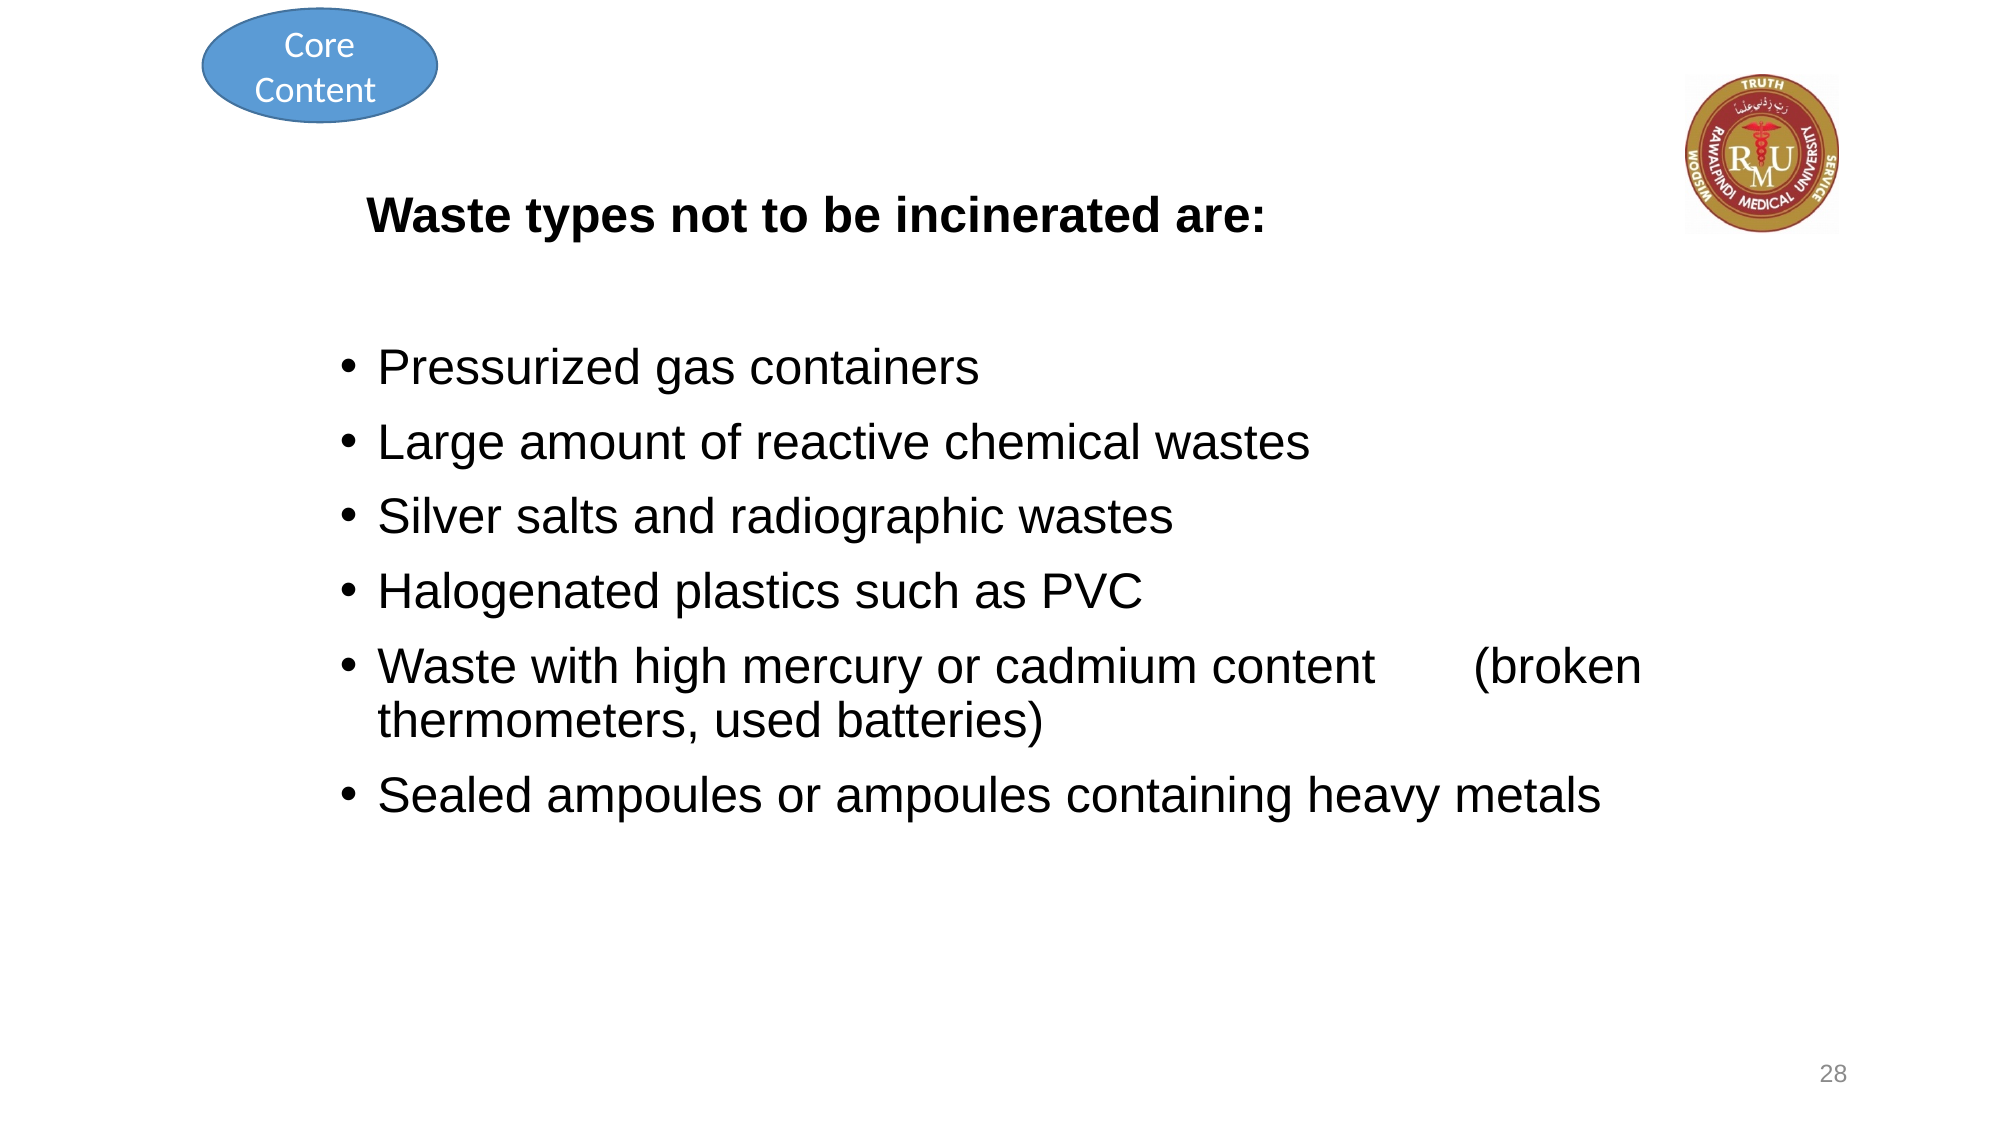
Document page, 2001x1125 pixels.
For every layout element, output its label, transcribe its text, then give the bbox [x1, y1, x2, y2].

text_box Core Content [201, 7, 439, 124]
list Waste types not to be incinerated are: Pressurized gas containers Large amount of reactive chemical wastes Silver salts and radiographic wastes Halogenated plastics such as PVC Waste with high mercury or cadmium content (broken thermometers, used batteries) Sealed ampoules or ampoules containing heavy metals [324, 174, 1675, 1006]
slide_number 28 [1412, 1042, 1863, 1103]
picture [1684, 74, 1839, 235]
